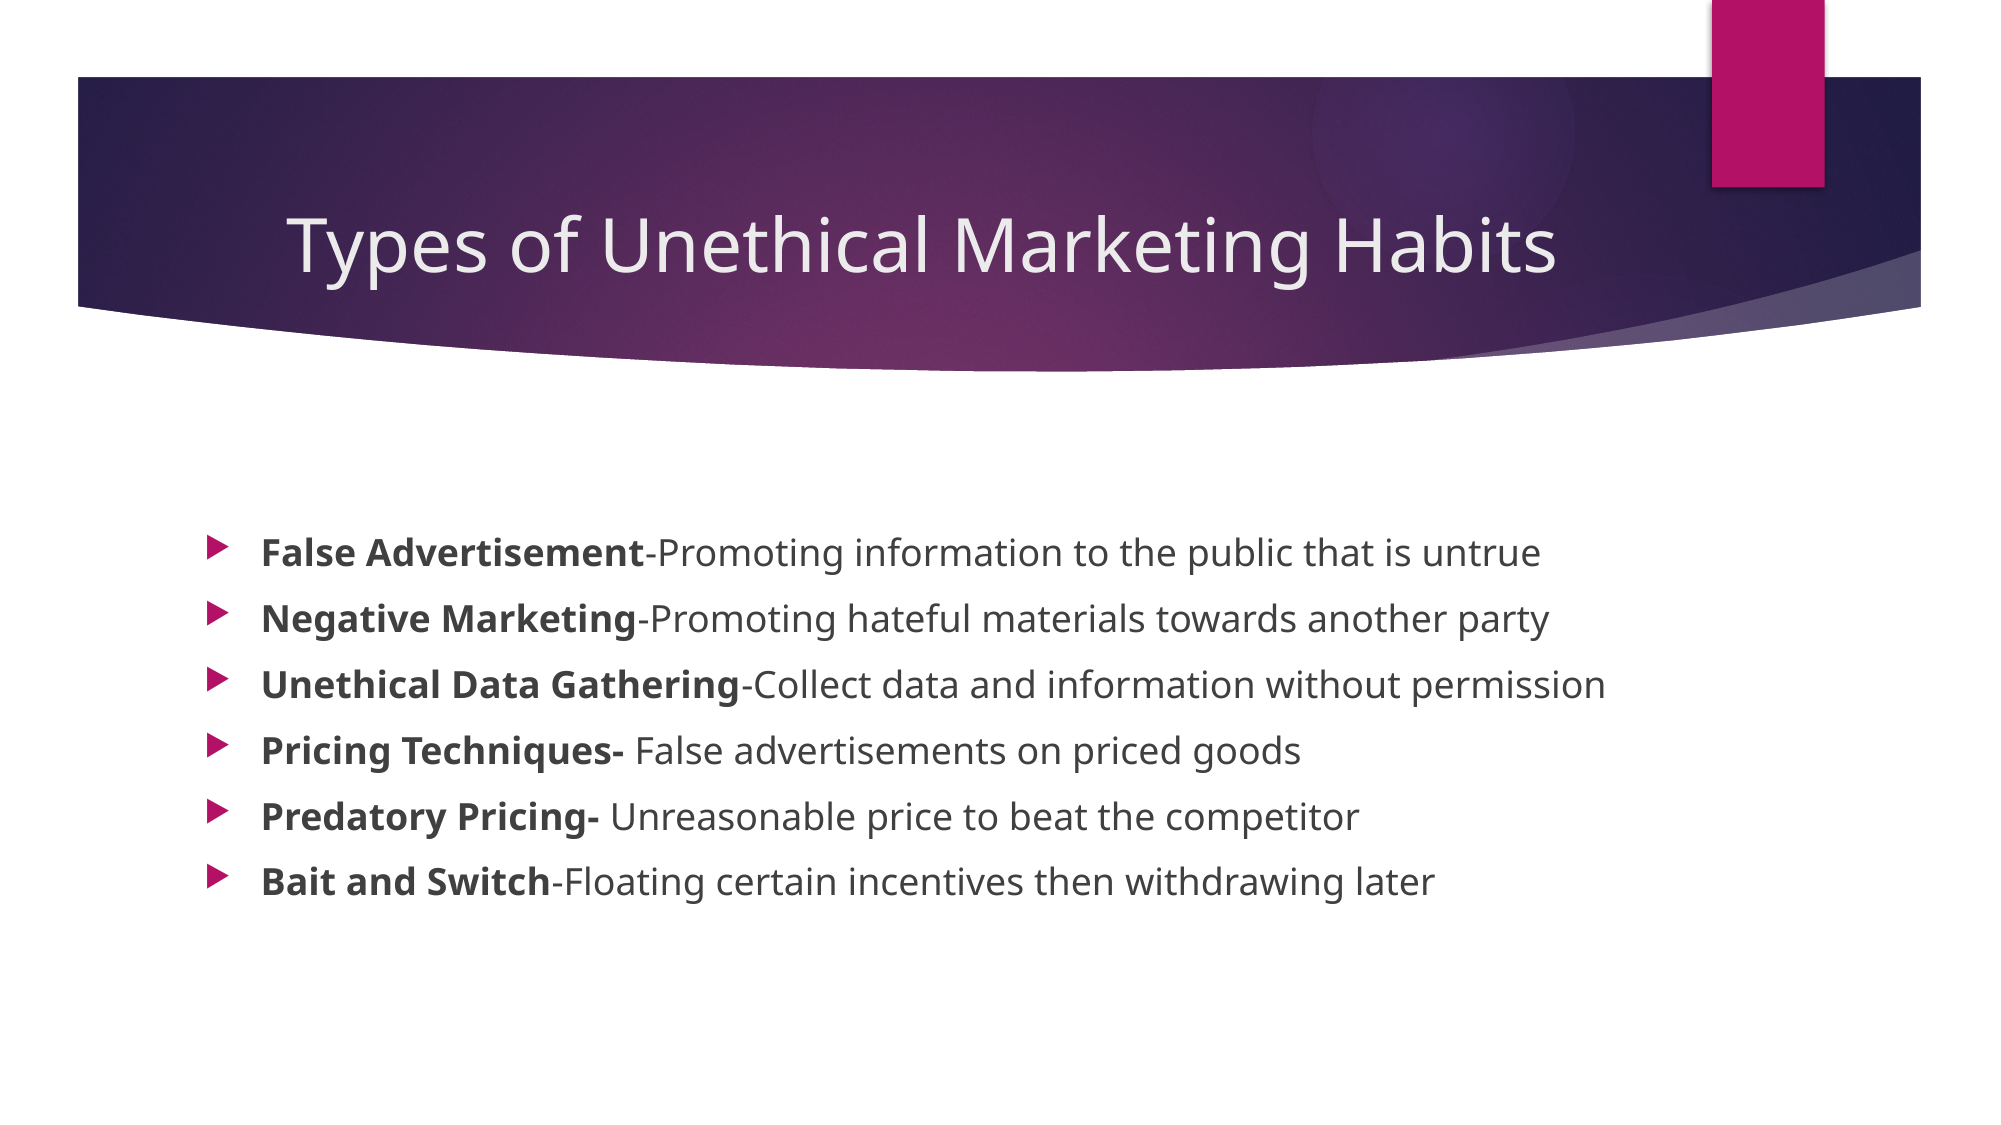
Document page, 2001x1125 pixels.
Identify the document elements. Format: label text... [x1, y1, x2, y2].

title Types of Unethical Marketing Habits [271, 184, 1709, 301]
list False Advertisement-Promoting information to the public that is untrue Negative Marketing-Promoting hateful materials towards another party Unethical Data Gathering-Collect data and information without permission Pricing Techniques- False advertisements on priced goods Predatory Pricing- Unreasonable price to beat the competitor Bait and Switch-Floating certain incentives then withdrawing later [189, 521, 1791, 988]
